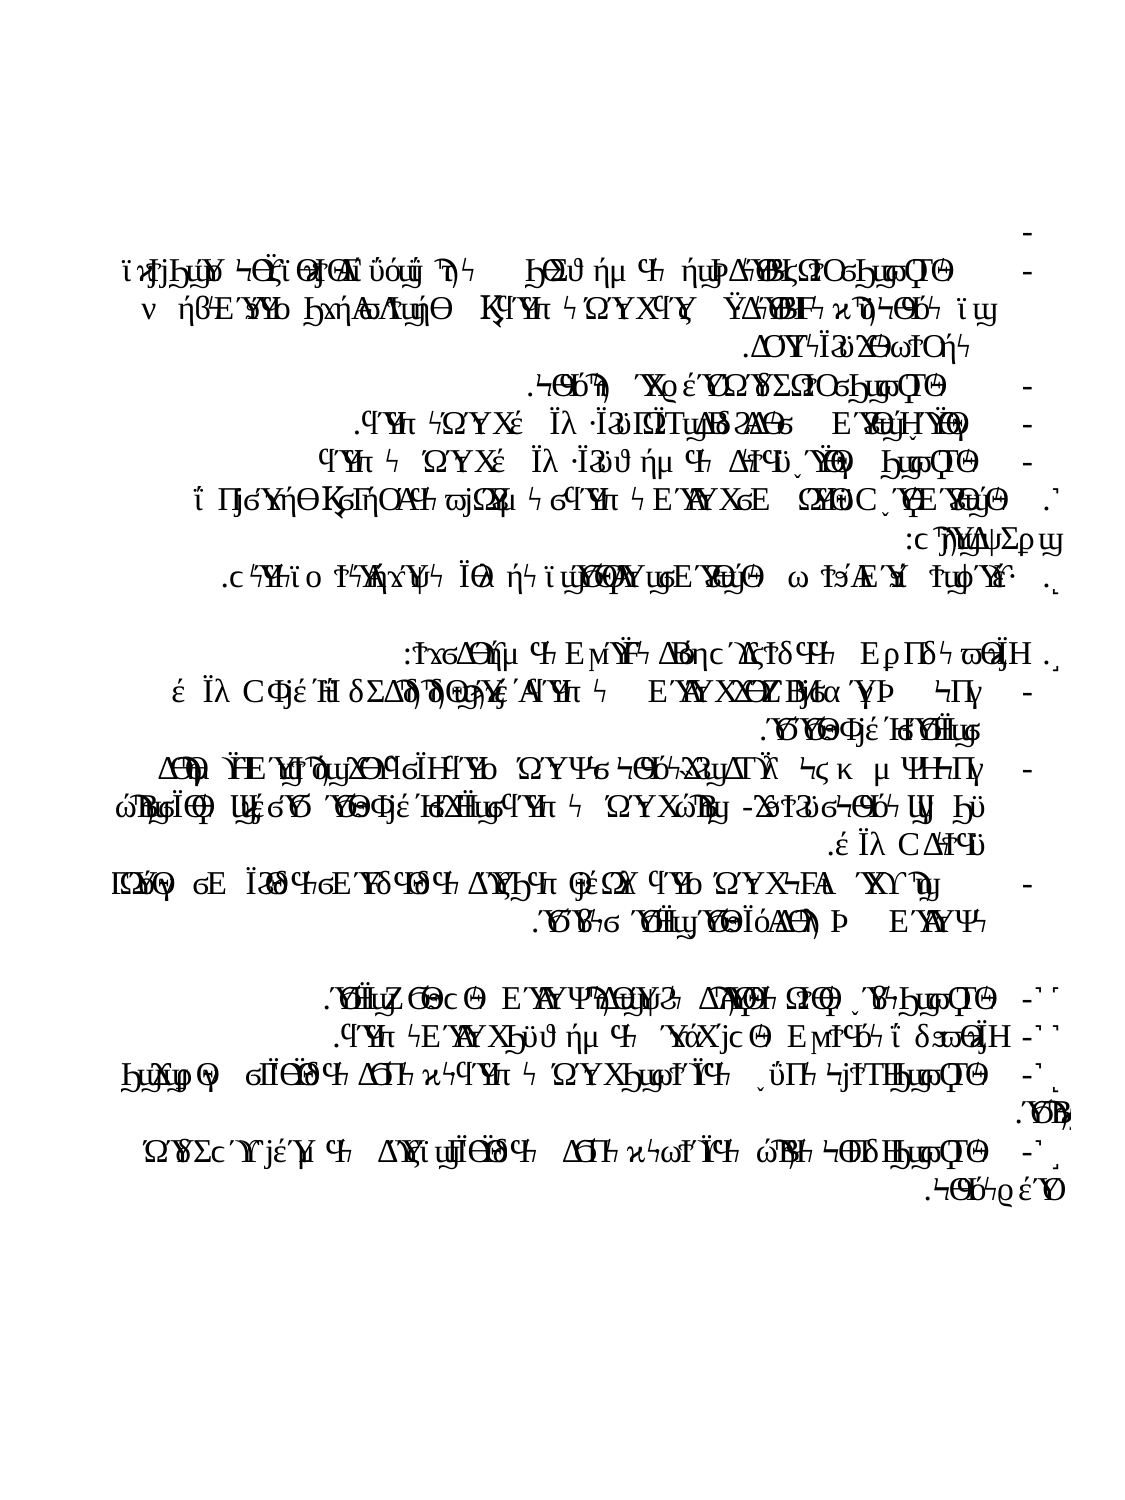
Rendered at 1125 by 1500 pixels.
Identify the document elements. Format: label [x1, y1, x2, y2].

picture [112, 212, 1077, 1248]
